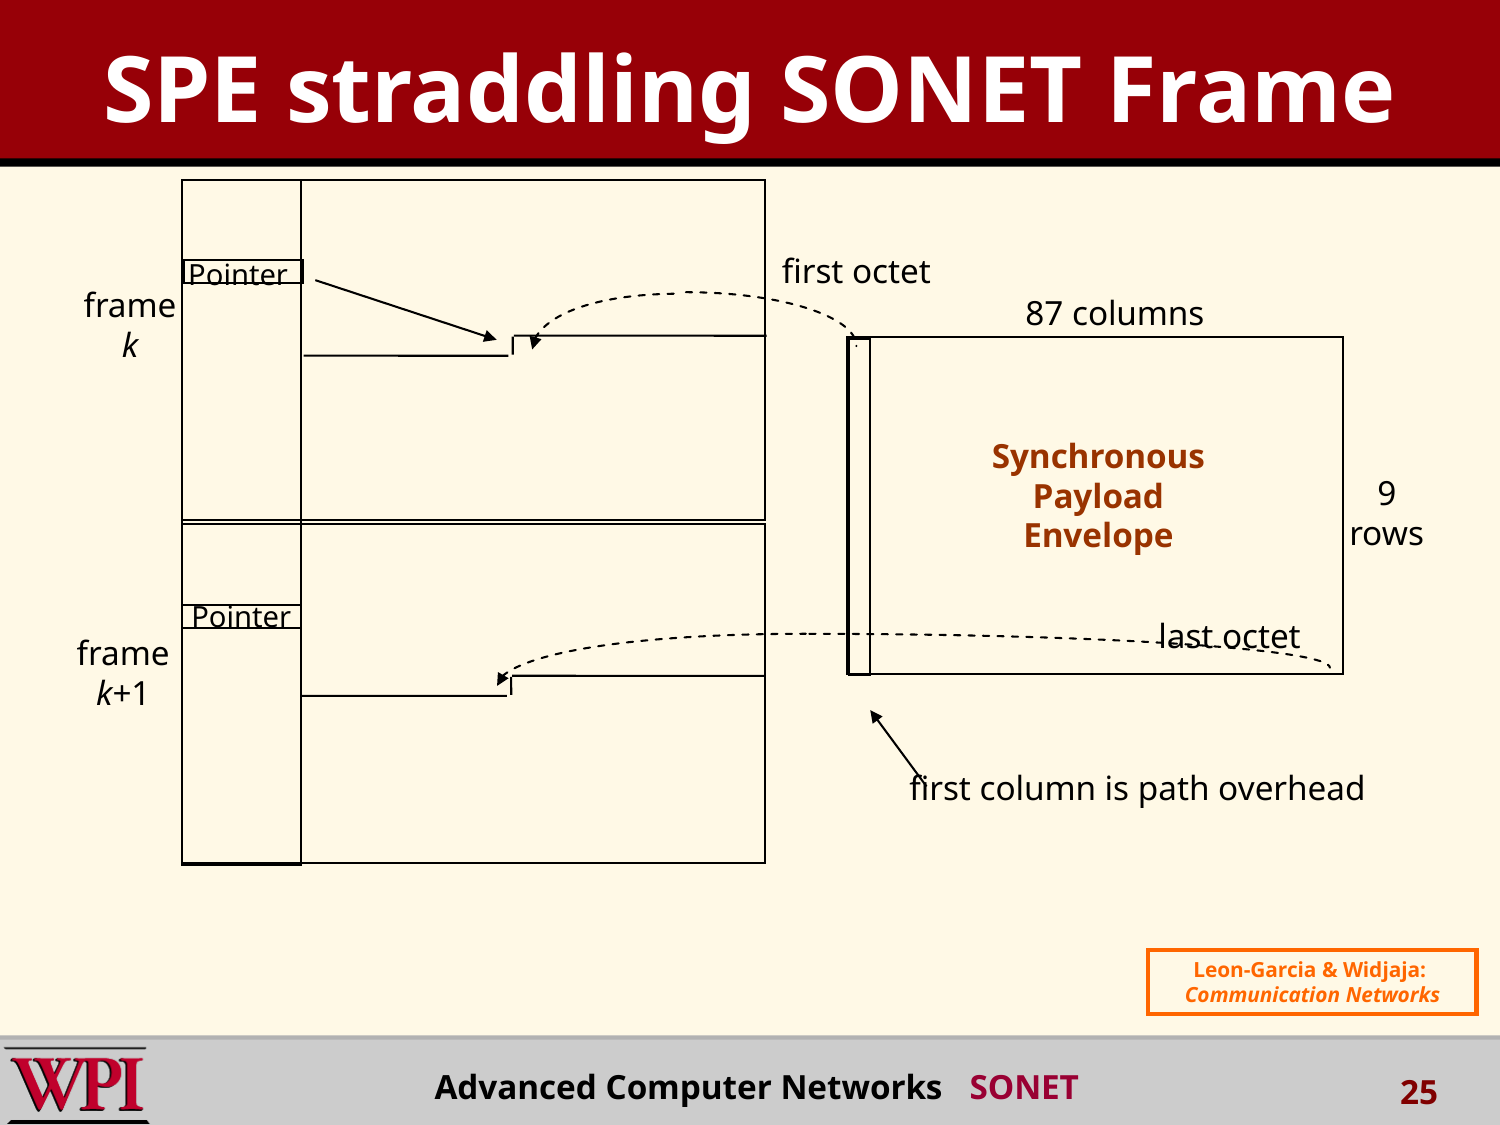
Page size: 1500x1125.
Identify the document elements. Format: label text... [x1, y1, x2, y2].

text_box frame k [68, 276, 192, 371]
text_box [302, 180, 766, 520]
footer Advanced Computer Networks SONET [210, 1058, 1304, 1107]
picture [0, 0, 1500, 158]
text_box [181, 299, 302, 590]
text_box 87 columns [1010, 284, 1220, 340]
text_box [529, 293, 682, 350]
text_box [870, 710, 907, 759]
text_box Synchronous Payload Envelope [927, 427, 1270, 562]
text_box [848, 338, 870, 634]
text_box Pointer [173, 248, 303, 299]
text_box [854, 336, 1344, 675]
text_box 9 rows [1334, 465, 1439, 560]
text_box SPE straddling SONET Frame [29, 23, 1471, 149]
text_box [181, 180, 302, 248]
text_box [302, 523, 766, 864]
text_box frame k+1 [61, 624, 185, 720]
slide_number 25 [1344, 1063, 1495, 1102]
text_box last octet [1143, 608, 1316, 663]
text_box [315, 280, 497, 342]
text_box Pointer [176, 590, 307, 640]
text_box first column is path overhead [894, 759, 1382, 815]
text_box [848, 668, 870, 675]
text_box [181, 640, 302, 865]
text_box [809, 633, 1330, 668]
text_box [685, 292, 857, 347]
text_box [497, 633, 807, 686]
picture [0, 1040, 1500, 1125]
picture [0, 167, 1500, 1035]
text_box first octet [767, 243, 946, 298]
text_box Leon-Garcia & Widjaja: Communication Networks [1148, 949, 1477, 1015]
